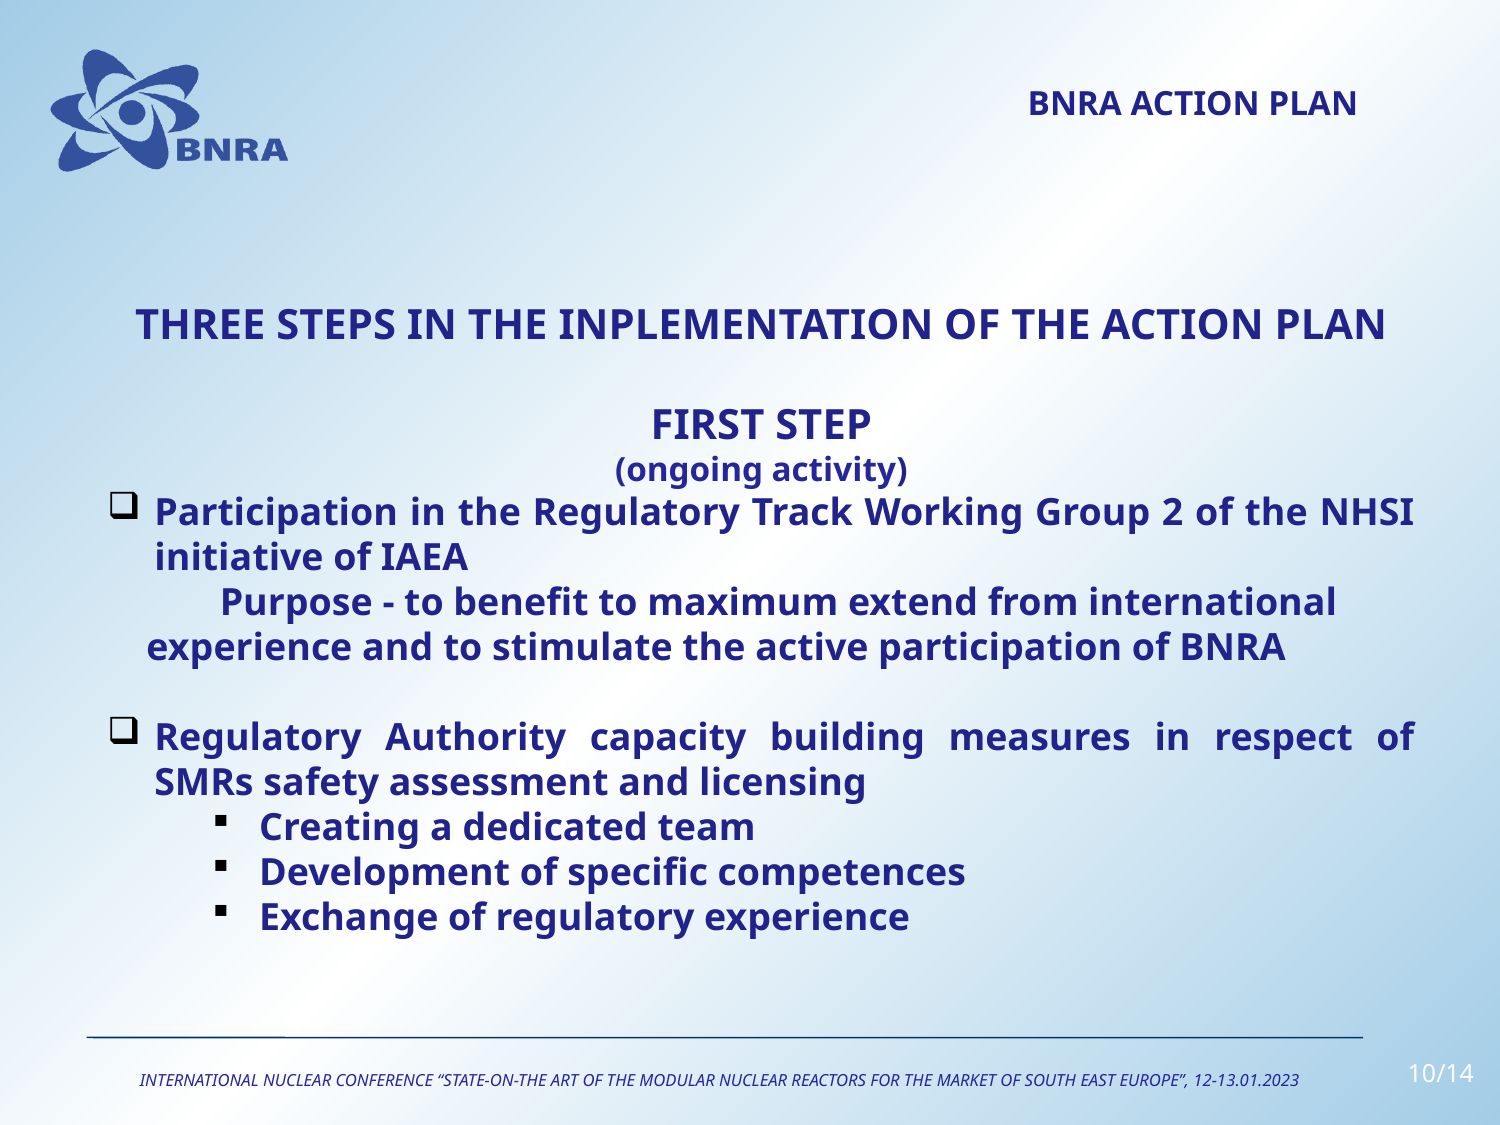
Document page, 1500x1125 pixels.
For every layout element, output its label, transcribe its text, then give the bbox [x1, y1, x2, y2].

picture [50, 49, 288, 174]
text_box INTERNATIONAL NUCLEAR CONFERENCE “STATE-ON-THE ART OF THE MODULAR NUCLEAR REACTORS FOR THE MARKET OF SOUTH EAST EUROPE”, 12-13.01.2023 [124, 1062, 1350, 1113]
text_box [1350, 1058, 1500, 1119]
text_box BNRA ACTION PLAN [1012, 74, 1463, 130]
text_box 10/14 [1381, 1039, 1500, 1111]
text_box THREE STEPS IN THE INPLEMENTATION OF THE ACTION PLAN FIRST STEP (ongoing activity) Participation in the Regulatory Track Working Group 2 of the NHSI initiative of IAEA Purpose - to benefit to maximum extend from international experience and to stimulate the active participation of BNRA Regulatory Authority capacity building measures in respect of SMRs safety assessment and licensing Creating a dedicated team Development of specific competences Exchange of regulatory experience [92, 255, 1431, 946]
